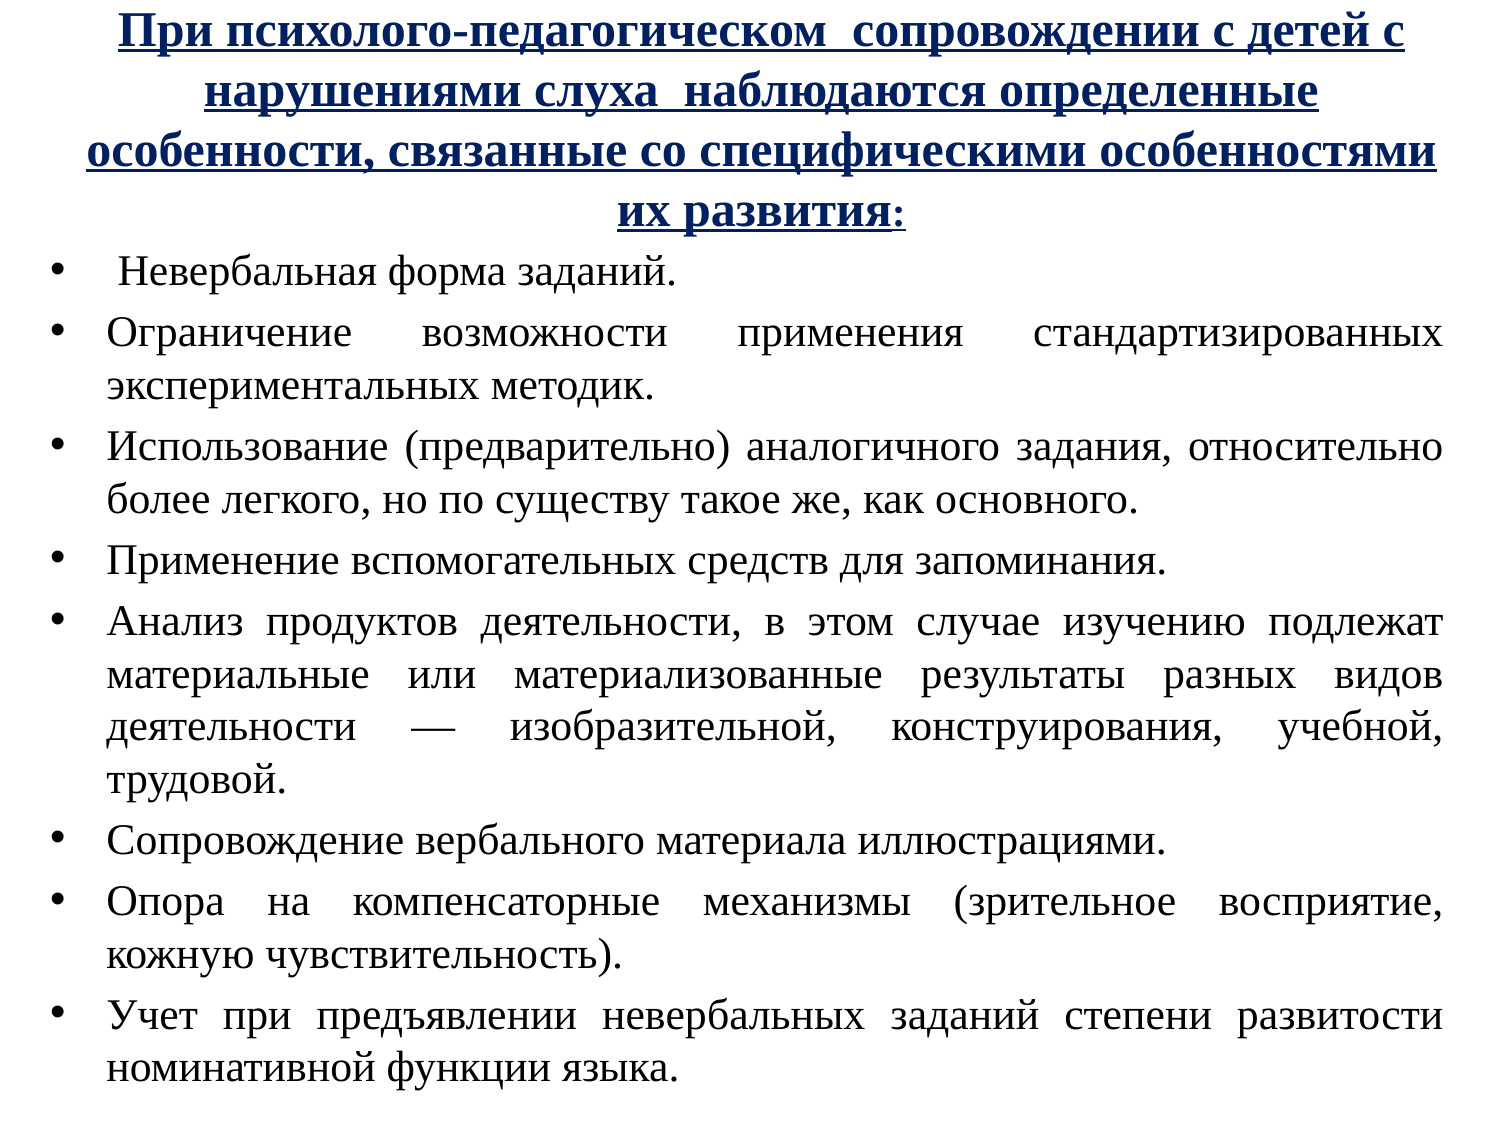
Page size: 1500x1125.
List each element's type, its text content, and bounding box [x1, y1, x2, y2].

title При психолого-педагогическом сопровождении с детей с нарушениями слуха наблюдаются определенные особенности, связанные со специфическими особенностями их развития: [58, 58, 1465, 175]
list Невербальная форма заданий. Ограничение возможности применения стандартизированных экспериментальных методик. Использование (предварительно) аналогичного задания, относительно более легкого, но по существу такое же, как основного. Применение вспомогательных средств для запоминания. Анализ продуктов деятельности, в этом случае изучению подлежат материальные или материализованные результаты разных видов деятельности — изобразительной, конструирования, учебной, трудовой. Сопровождение вербального материала иллюстрациями. Опора на компенсаторные механизмы (зрительное восприятие, кожную чувствительность). Учет при предъявлении невербальных заданий степени развитости номинативной функции языка. [35, 234, 1460, 997]
